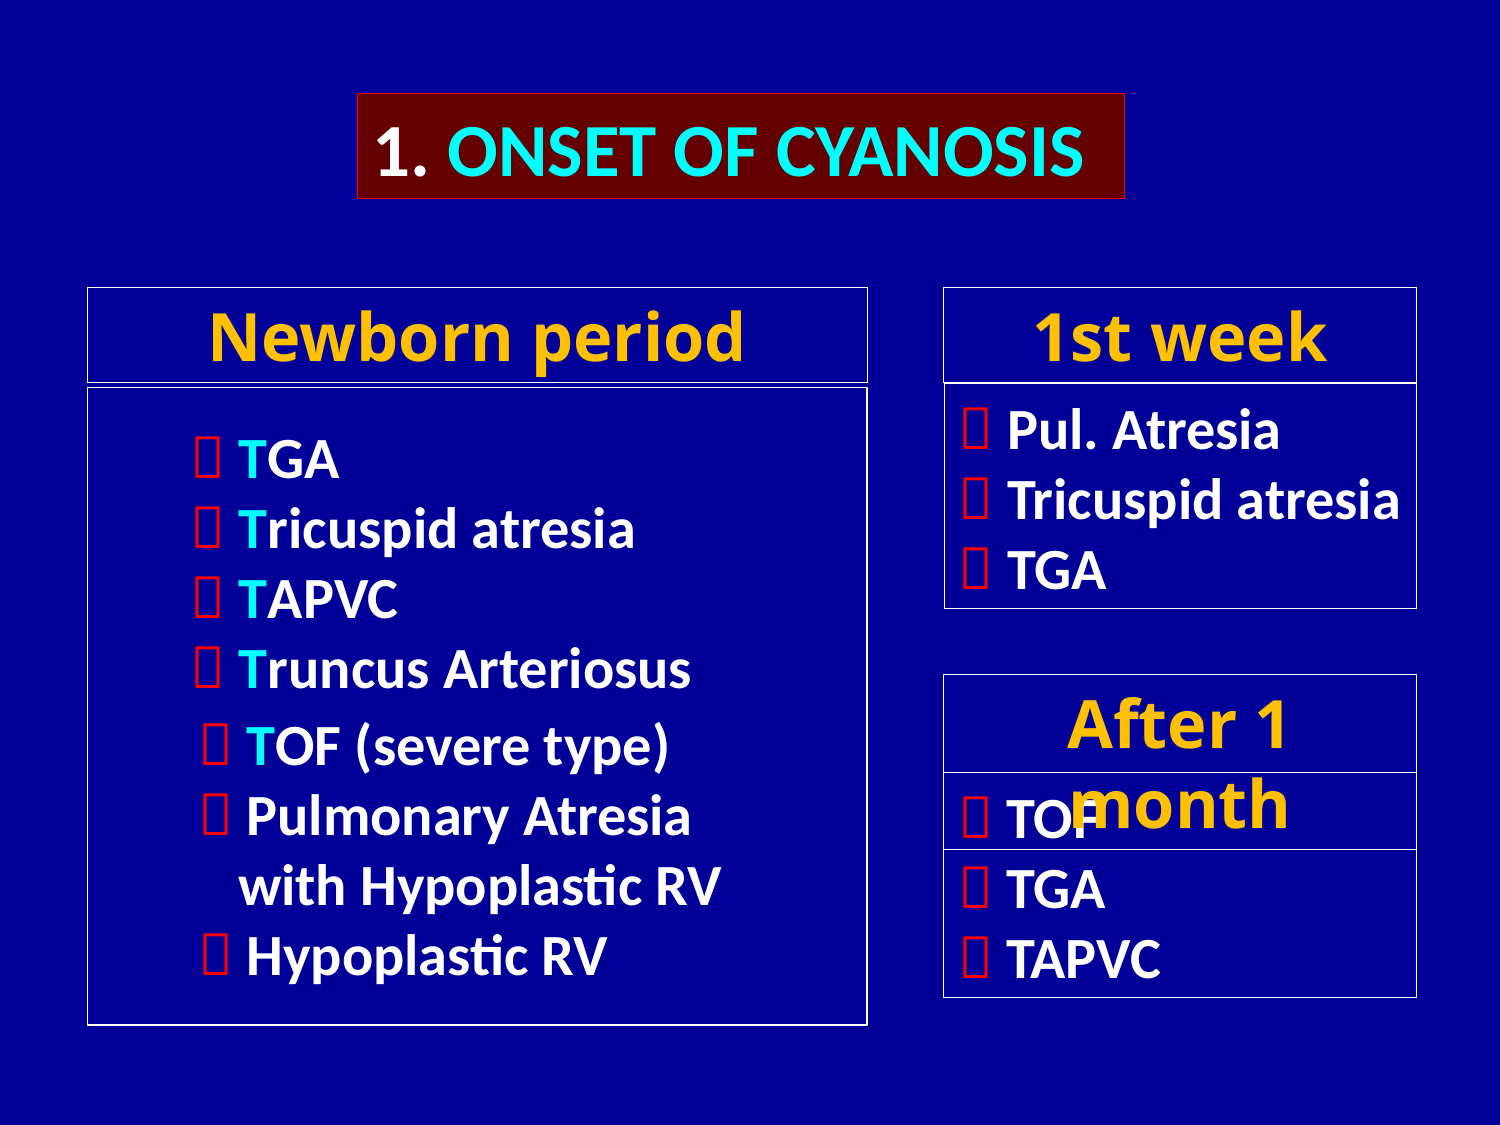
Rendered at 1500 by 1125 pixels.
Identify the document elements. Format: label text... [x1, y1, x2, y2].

text_box 1. ONSET OF CYANOSIS [357, 93, 1125, 199]
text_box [87, 287, 1418, 1026]
